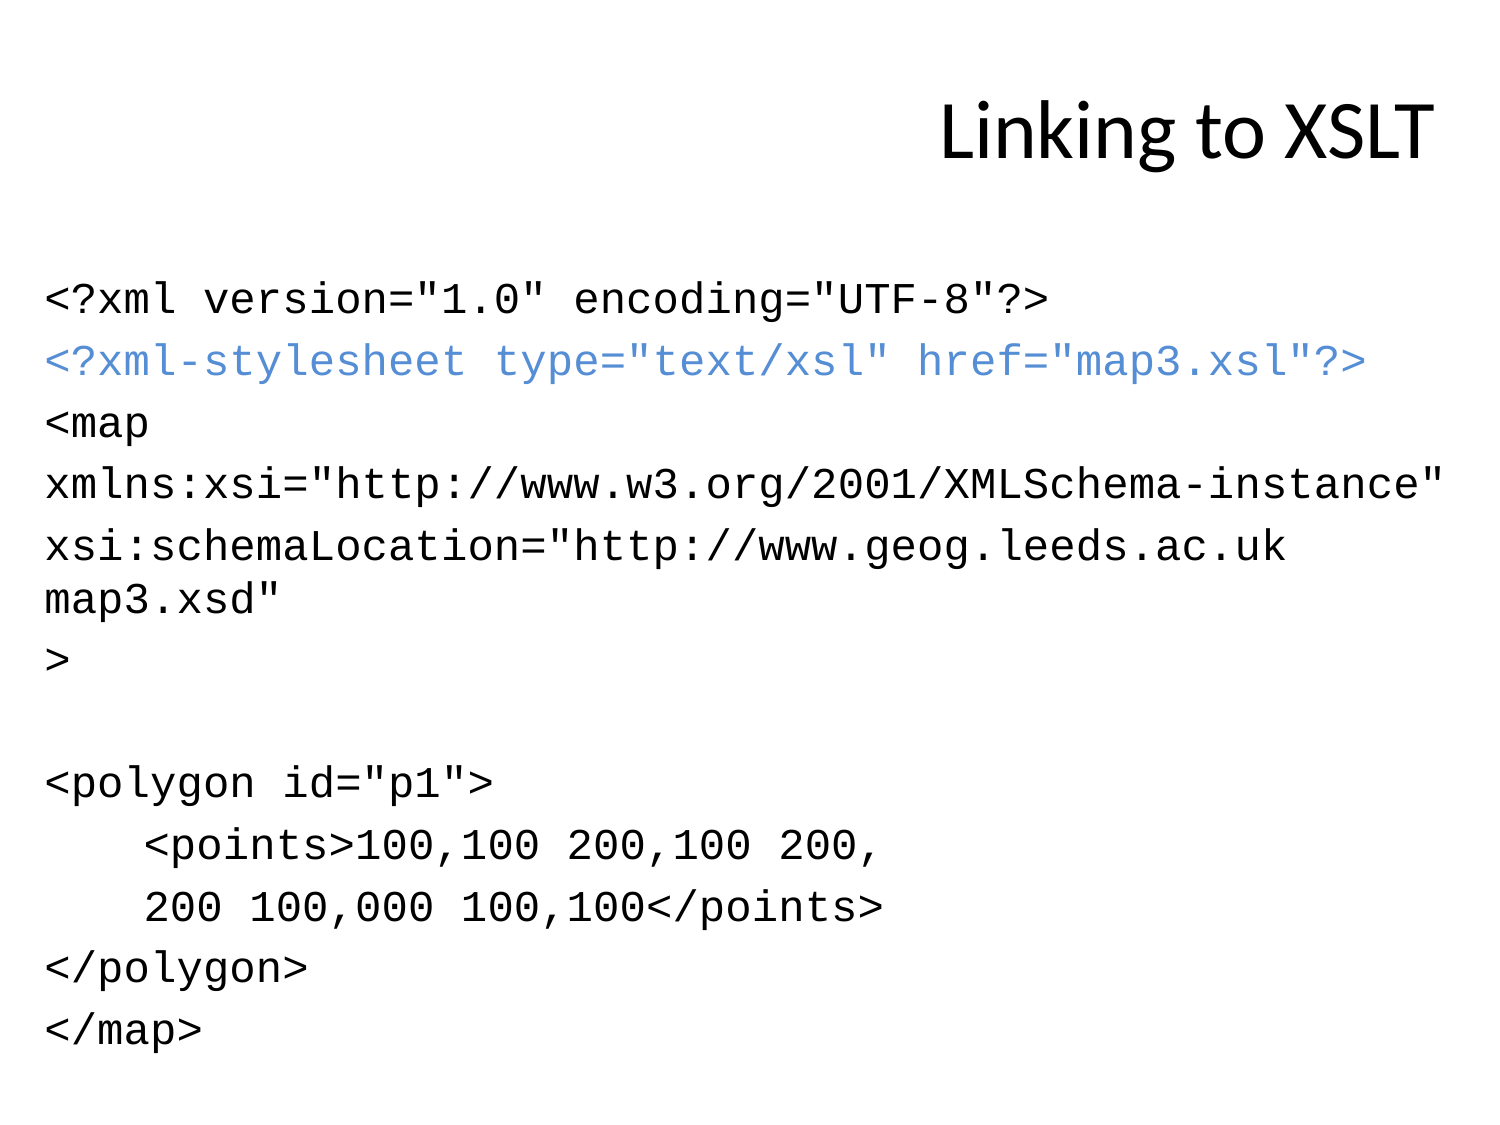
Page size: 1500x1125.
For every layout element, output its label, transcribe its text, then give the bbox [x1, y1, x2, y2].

list <?xml version="1.0" encoding="UTF-8"?> <?xml-stylesheet type="text/xsl" href="map3.xsl"?> <map xmlns:xsi="http://www.w3.org/2001/XMLSchema-instance" xsi:schemaLocation="http://www.geog.leeds.ac.uk map3.xsd" > <polygon id="p1"> <points>100,100 200,100 200, 200 100,000 100,100</points> </polygon> </map> [29, 262, 1471, 1083]
title Linking to XSLT [100, 30, 1451, 219]
